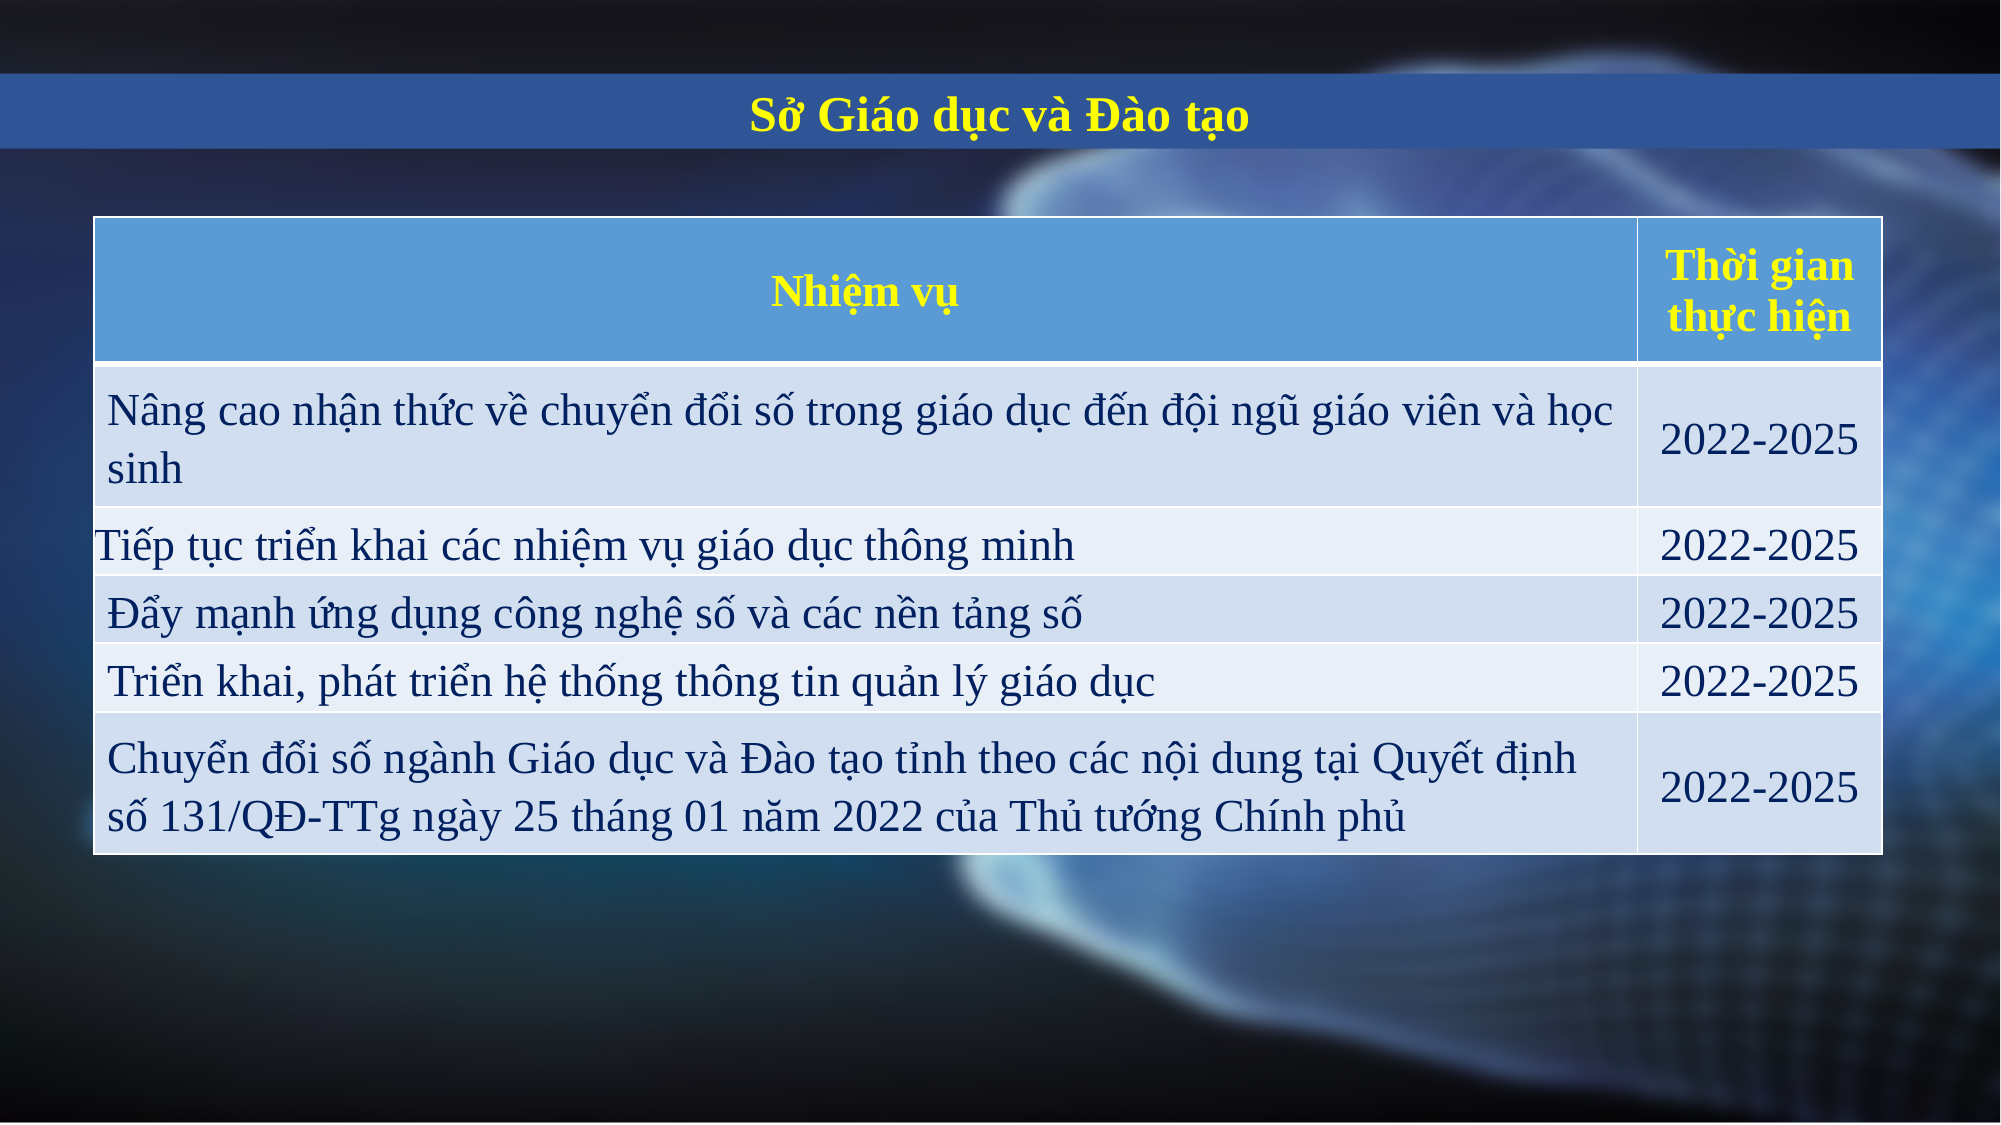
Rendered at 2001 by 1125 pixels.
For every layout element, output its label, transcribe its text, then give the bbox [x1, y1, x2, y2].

text_box [451, 855, 1031, 978]
picture [0, 0, 2001, 1125]
table_cell 2022-2025 [1638, 576, 1881, 642]
table_cell Tiếp tục triển khai các nhiệm vụ giáo dục thông minh [95, 508, 1637, 574]
table_cell 2022-2025 [1638, 644, 1881, 711]
table_header Nhiệm vụ [95, 218, 1637, 361]
table_cell Chuyển đổi số ngành Giáo dục và Đào tạo tỉnh theo các nội dung tại Quyết định số 131/QĐ-TTg ngày 25 tháng 01 năm 2022 của Thủ tướng Chính phủ [95, 713, 1637, 853]
table_cell Triển khai, phát triển hệ thống thông tin quản lý giáo dục [95, 644, 1637, 711]
table_cell Đẩy mạnh ứng dụng công nghệ số và các nền tảng số [95, 576, 1637, 642]
text_box [1031, 169, 1907, 997]
table_cell 2022-2025 [1638, 508, 1881, 574]
table_cell 2022-2025 [1638, 713, 1881, 853]
table_cell 2022-2025 [1638, 367, 1881, 506]
table_header Thời gian thực hiện [1638, 218, 1881, 361]
text_box [451, 150, 1378, 216]
text_box Sở Giáo dục và Đào tạo [0, 73, 2000, 149]
table_cell Nâng cao nhận thức về chuyển đổi số trong giáo dục đến đội ngũ giáo viên và học sinh [95, 367, 1637, 506]
